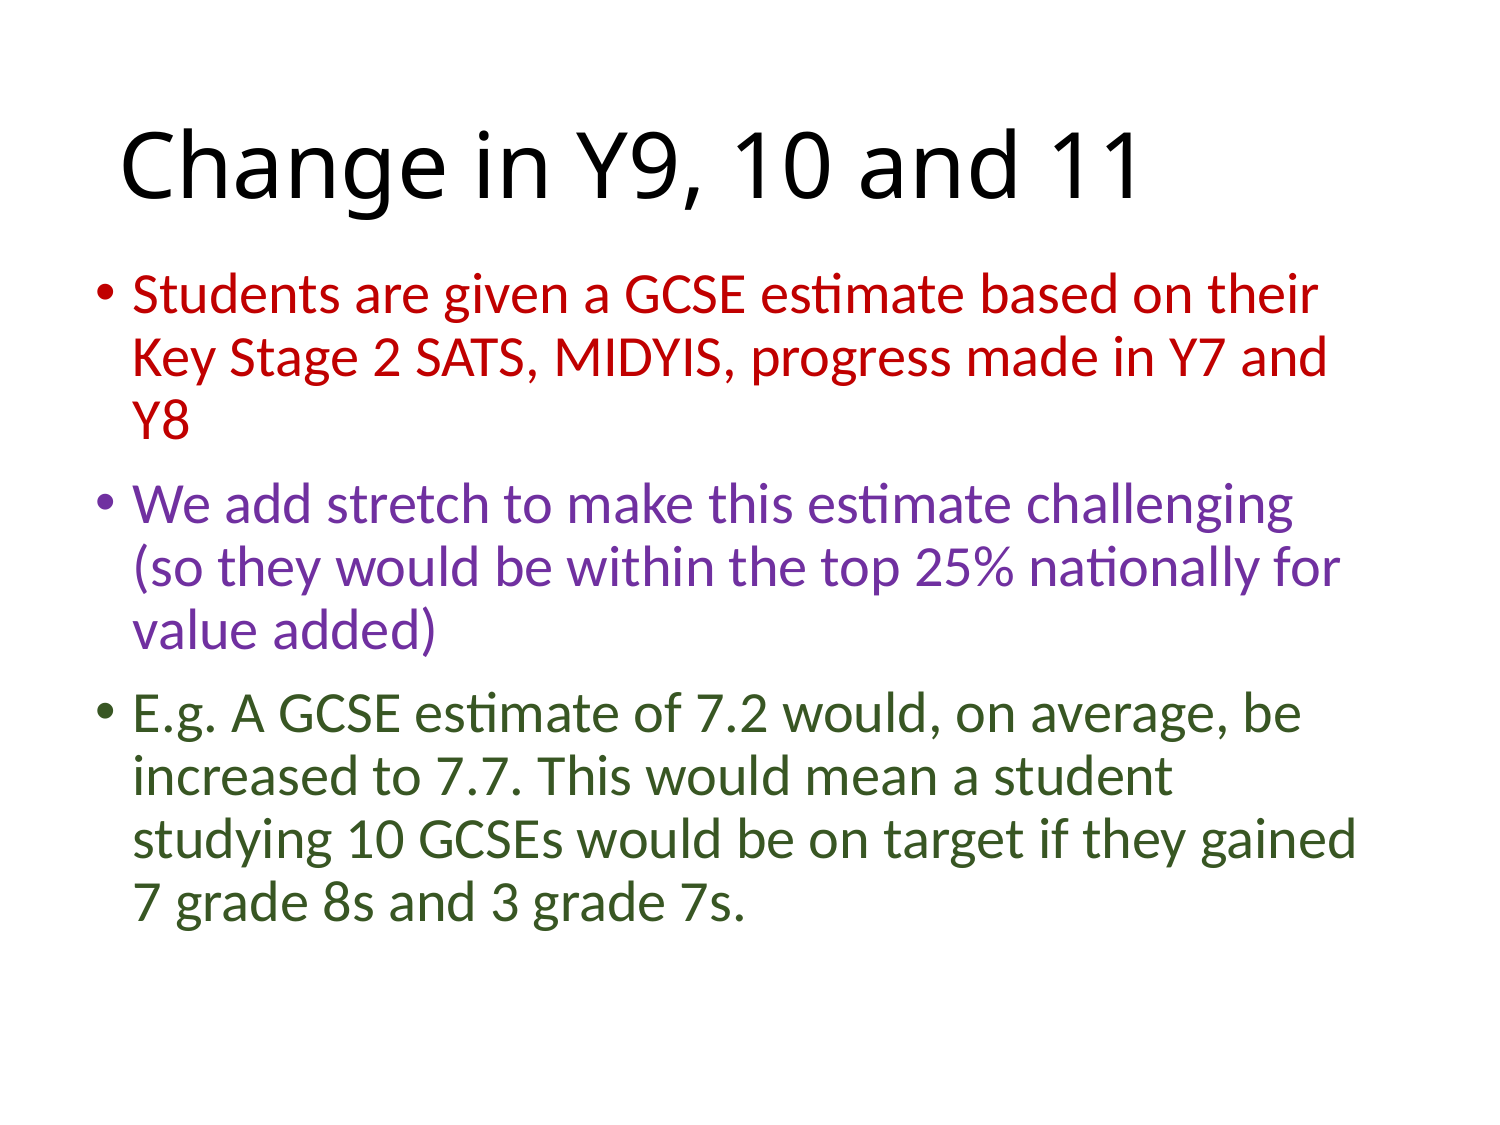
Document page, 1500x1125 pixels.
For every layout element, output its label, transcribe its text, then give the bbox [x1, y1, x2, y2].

list Students are given a GCSE estimate based on their Key Stage 2 SATS, MIDYIS, progress made in Y7 and Y8 We add stretch to make this estimate challenging (so they would be within the top 25% nationally for value added) E.g. A GCSE estimate of 7.2 would, on average, be increased to 7.7. This would mean a student studying 10 GCSEs would be on target if they gained 7 grade 8s and 3 grade 7s. [80, 255, 1374, 970]
title Change in Y9, 10 and 11 [103, 59, 1397, 278]
